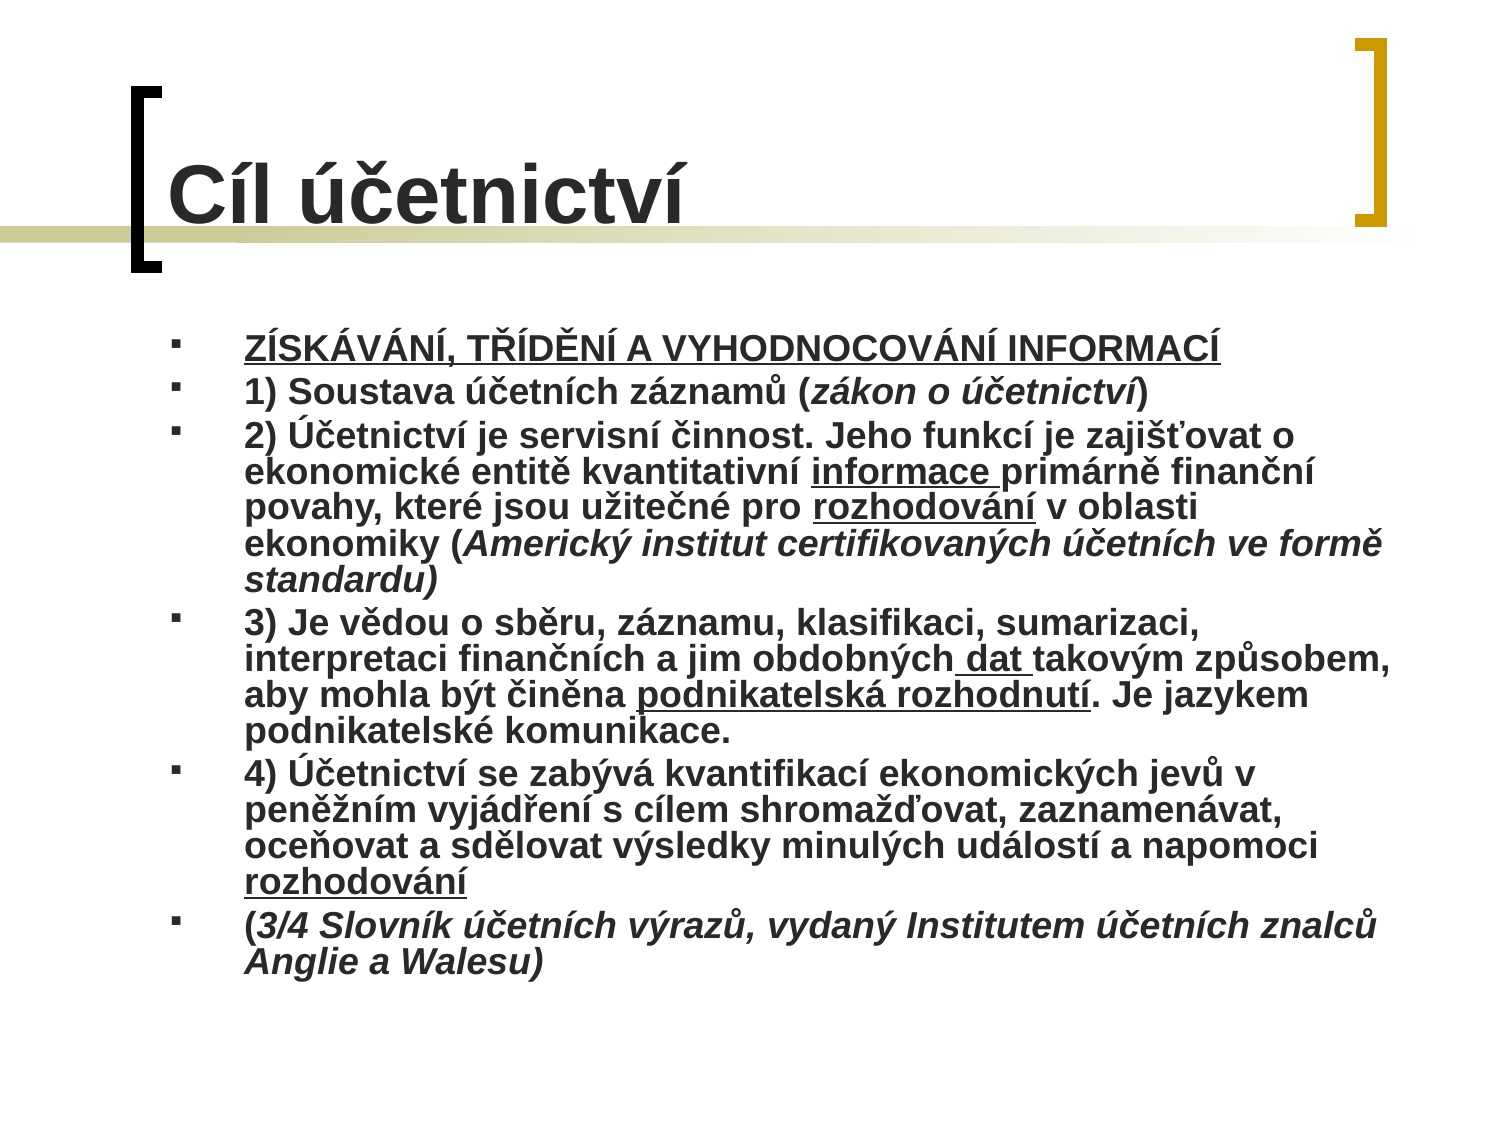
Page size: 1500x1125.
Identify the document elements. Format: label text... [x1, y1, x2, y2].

title Cíl účetnictví [152, 15, 1328, 248]
list ZÍSKÁVÁNÍ, TŘÍDĚNÍ A VYHODNOCOVÁNÍ INFORMACÍ 1) Soustava účetních záznamů (zákon o účetnictví) 2) Účetnictví je servisní činnost. Jeho funkcí je zajišťovat o ekonomické entitě kvantitativní informace primárně finanční povahy, které jsou užitečné pro rozhodování v oblasti ekonomiky (Americký institut certifikovaných účetních ve formě standardu) 3) Je vědou o sběru, záznamu, klasifikaci, sumarizaci, interpretaci finančních a jim obdobných dat takovým způsobem, aby mohla být činěna podnikatelská rozhodnutí. Je jazykem podnikatelské komunikace. 4) Účetnictví se zabývá kvantifikací ekonomických jevů v peněžním vyjádření s cílem shromažďovat, zaznamenávat, oceňovat a sdělovat výsledky minulých událostí a napomoci rozhodování (3/4 Slovník účetních výrazů, vydaný Institutem účetních znalců Anglie a Walesu) [155, 324, 1413, 1000]
